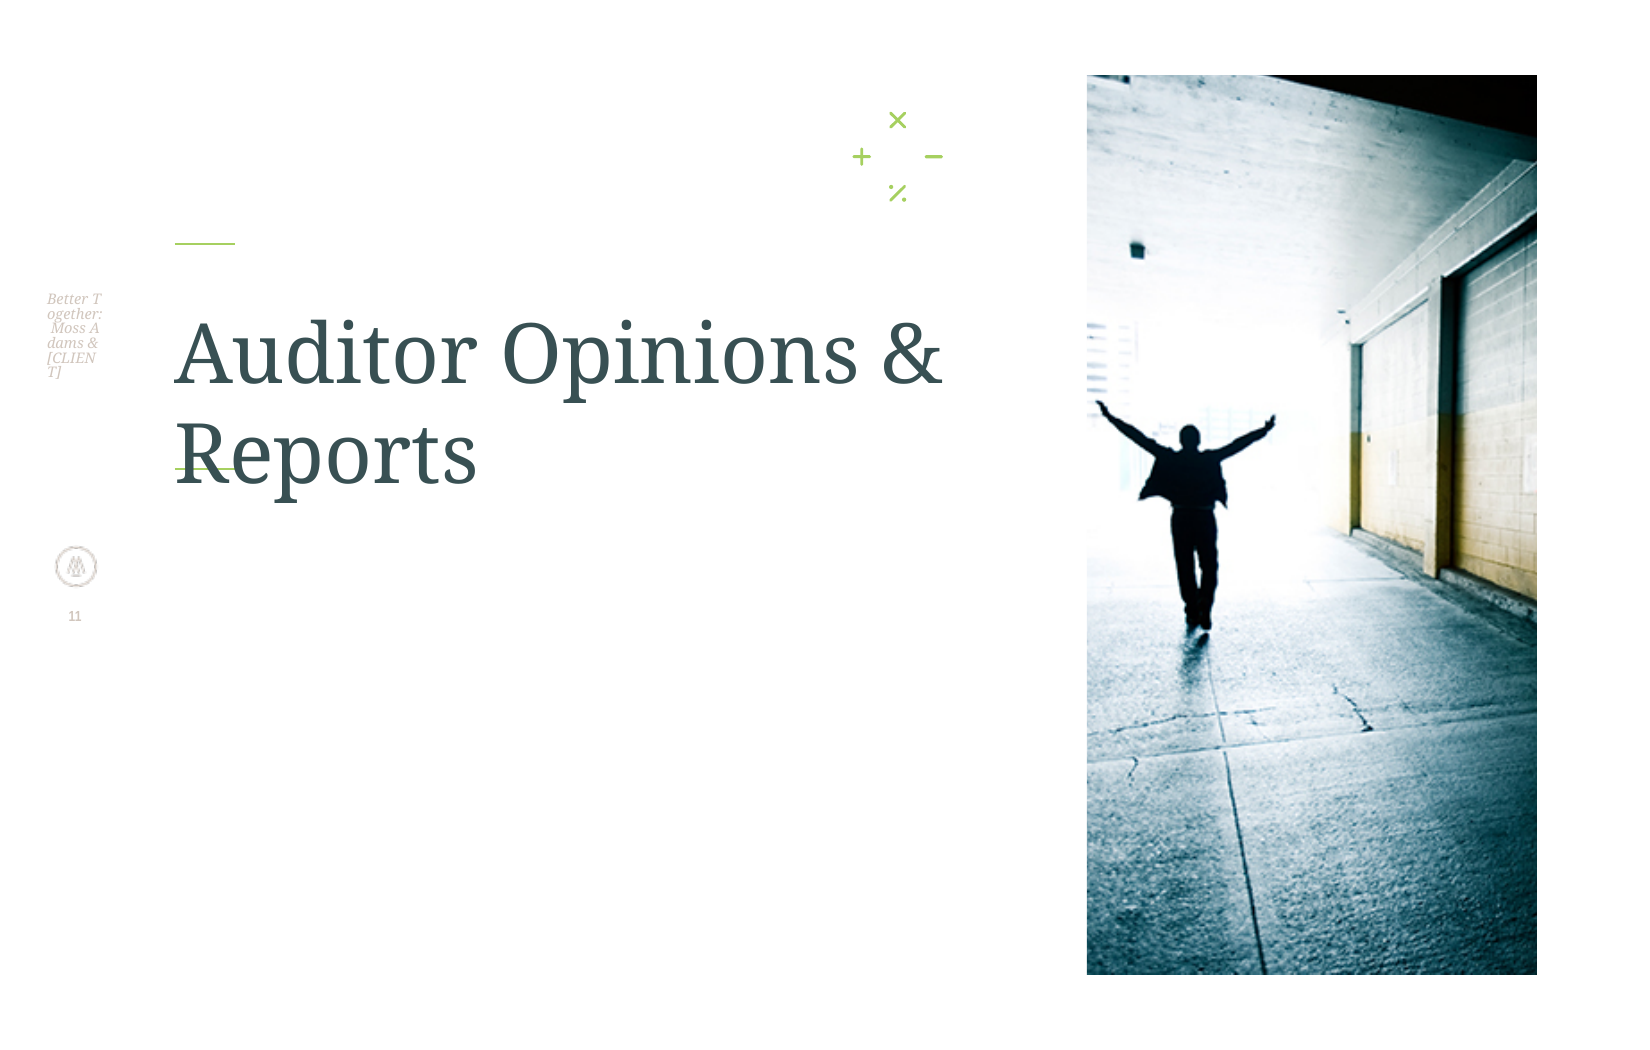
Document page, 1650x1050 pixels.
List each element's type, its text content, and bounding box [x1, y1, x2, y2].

list Auditor Opinions & Reports [174, 300, 955, 975]
picture [1086, 74, 1537, 975]
slide_number 11 [47, 606, 103, 664]
footer Better Together: Moss Adams & [CLIENT] [47, 74, 103, 525]
